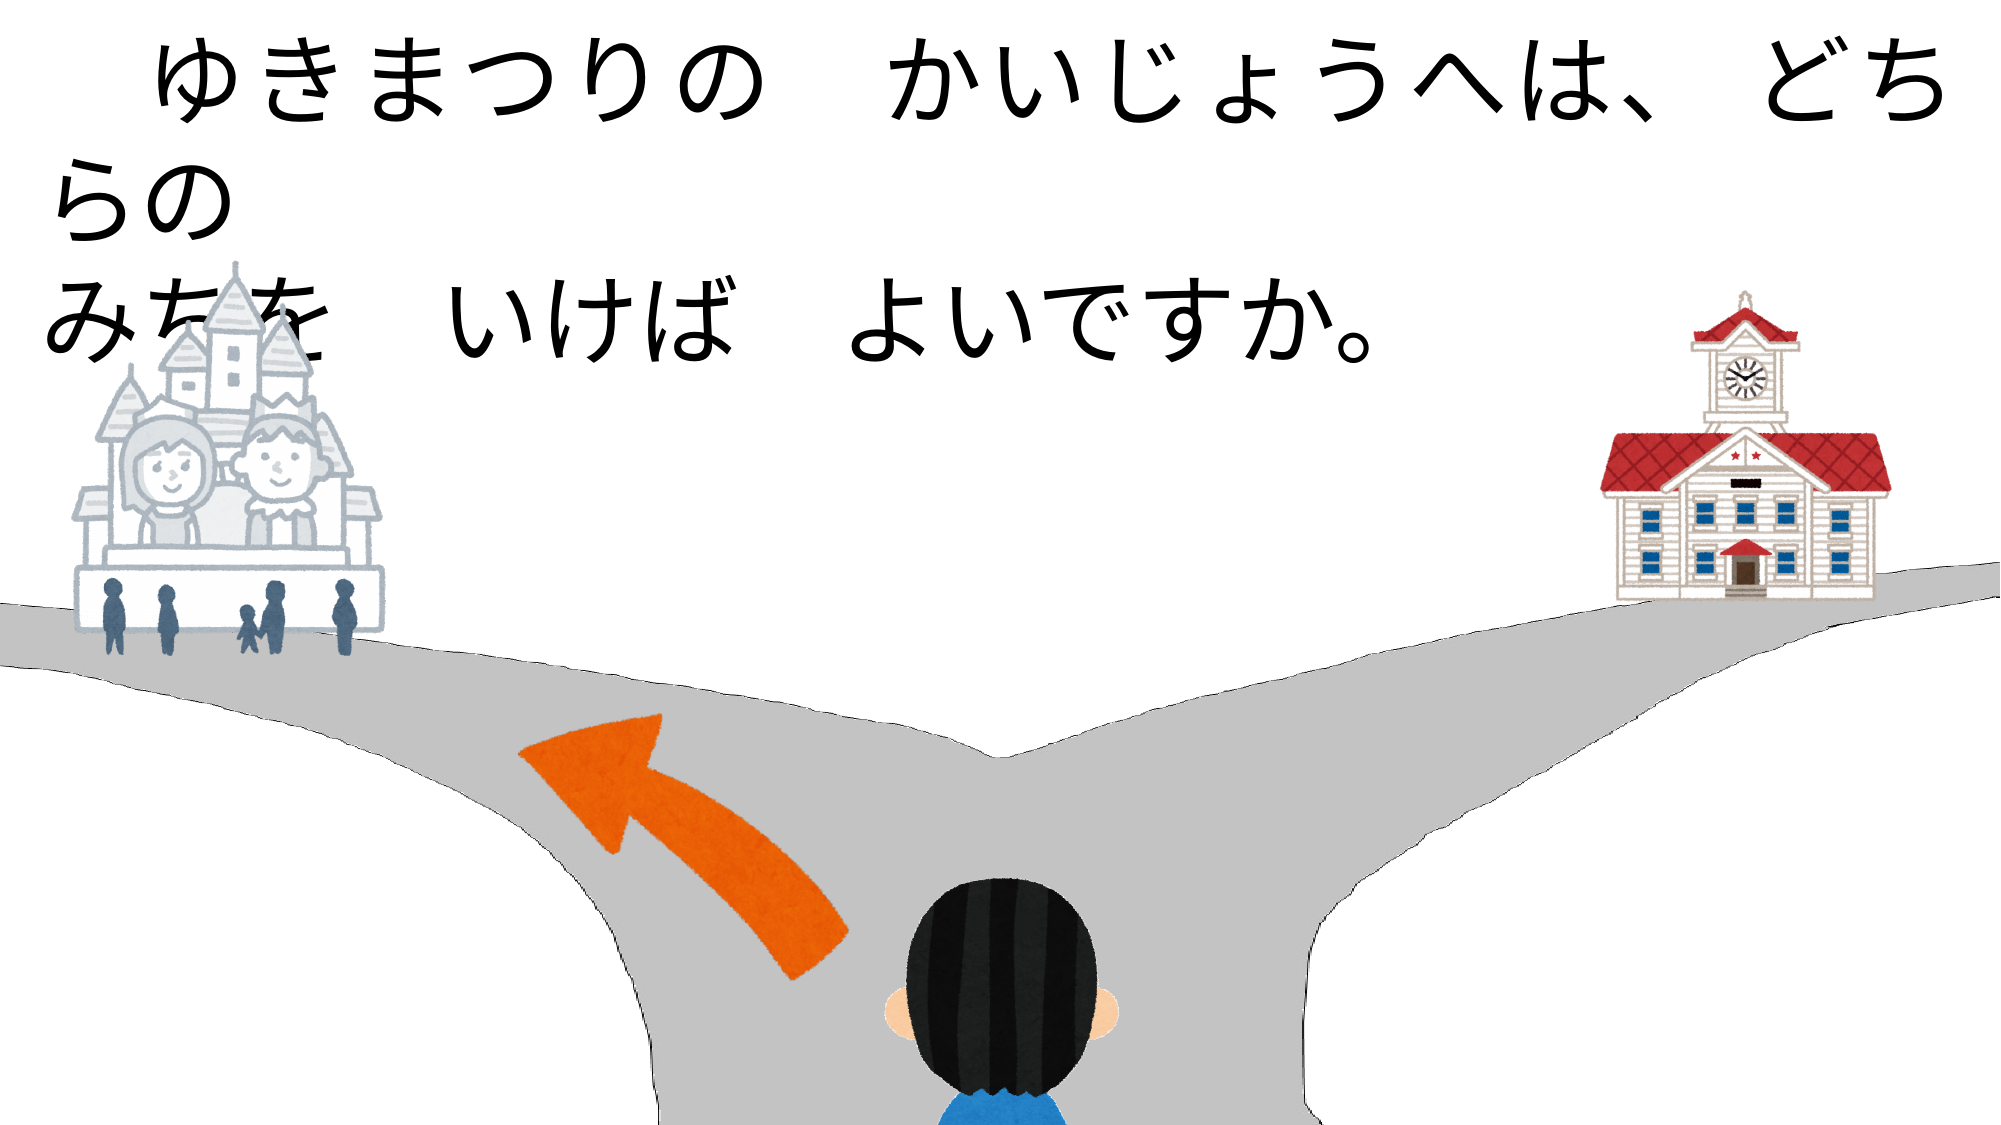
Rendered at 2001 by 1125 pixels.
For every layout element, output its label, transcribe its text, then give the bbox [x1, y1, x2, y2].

text_box ゆきまつりの かいじょうへは、 どちらの みちを いけば よいですか。 [25, 58, 1975, 252]
text_box [435, 252, 1975, 371]
picture [0, 252, 2000, 1125]
